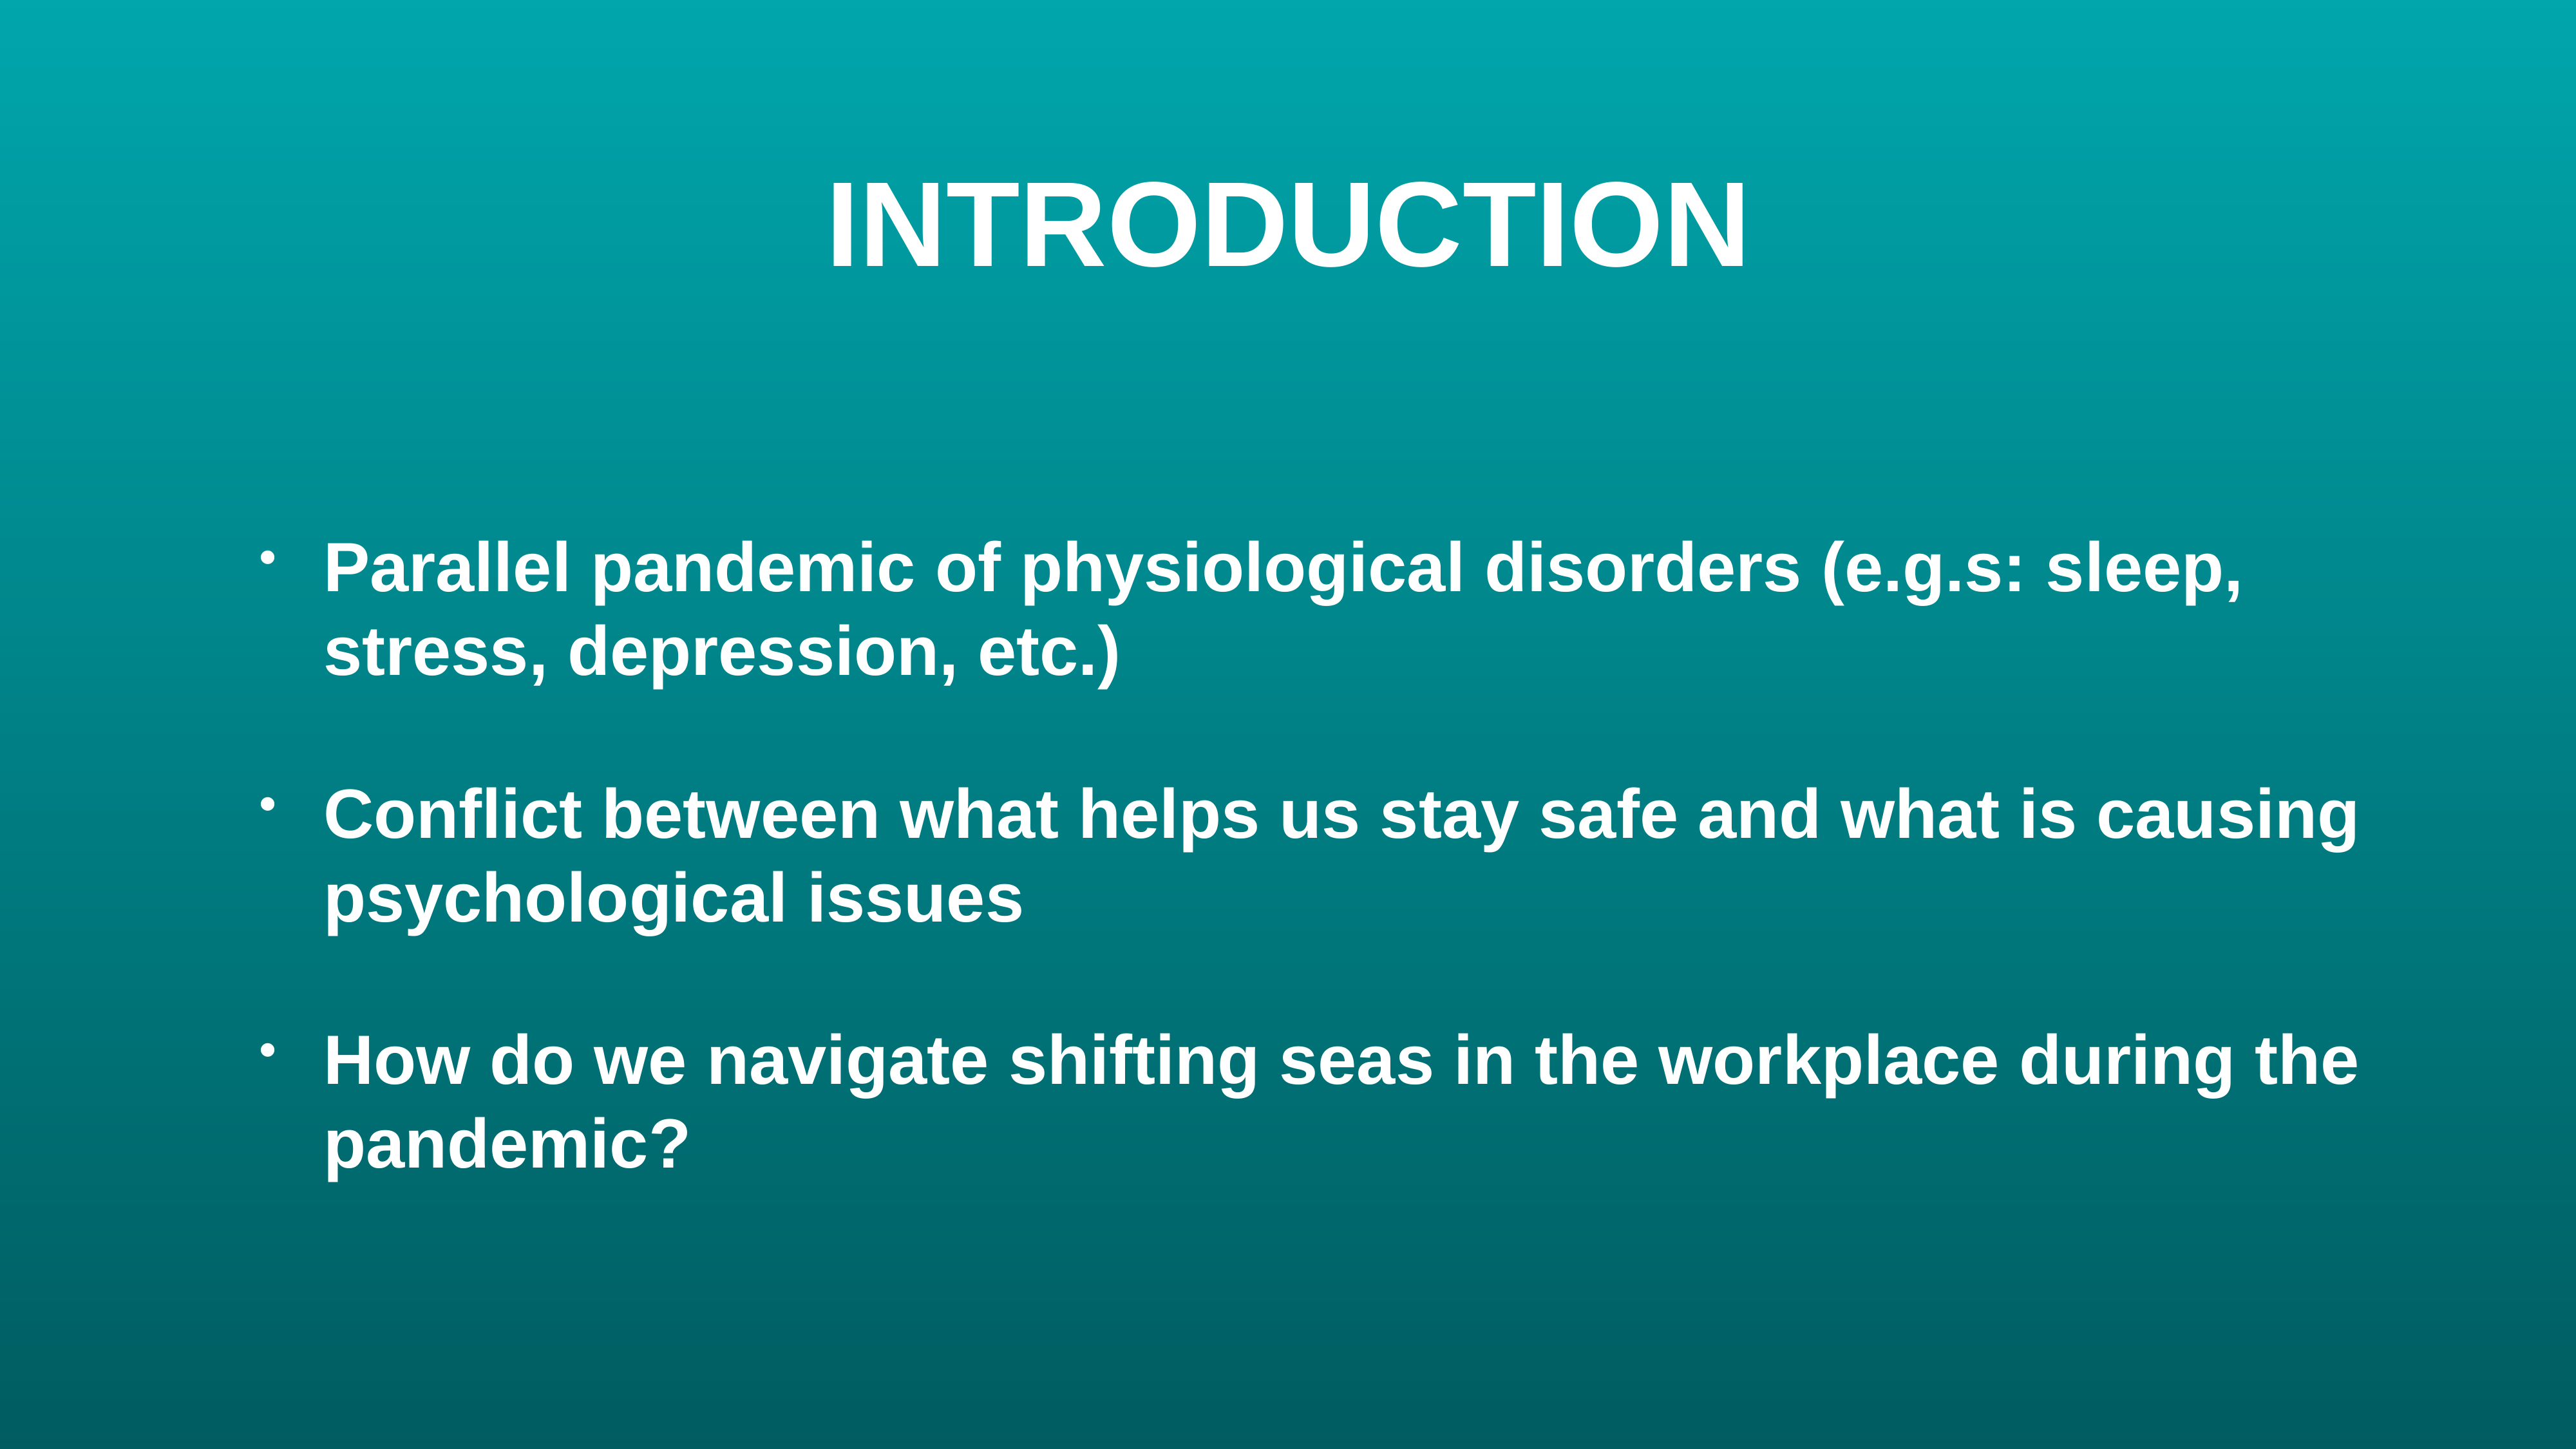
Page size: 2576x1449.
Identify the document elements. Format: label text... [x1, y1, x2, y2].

list Parallel pandemic of physiological disorders (e.g.s: sleep, stress, depression, etc.) Conflict between what helps us stay safe and what is causing psychological issues How do we navigate shifting seas in the workplace during the pandemic? [189, 384, 2389, 1320]
title INTRODUCTION [189, 60, 2389, 376]
